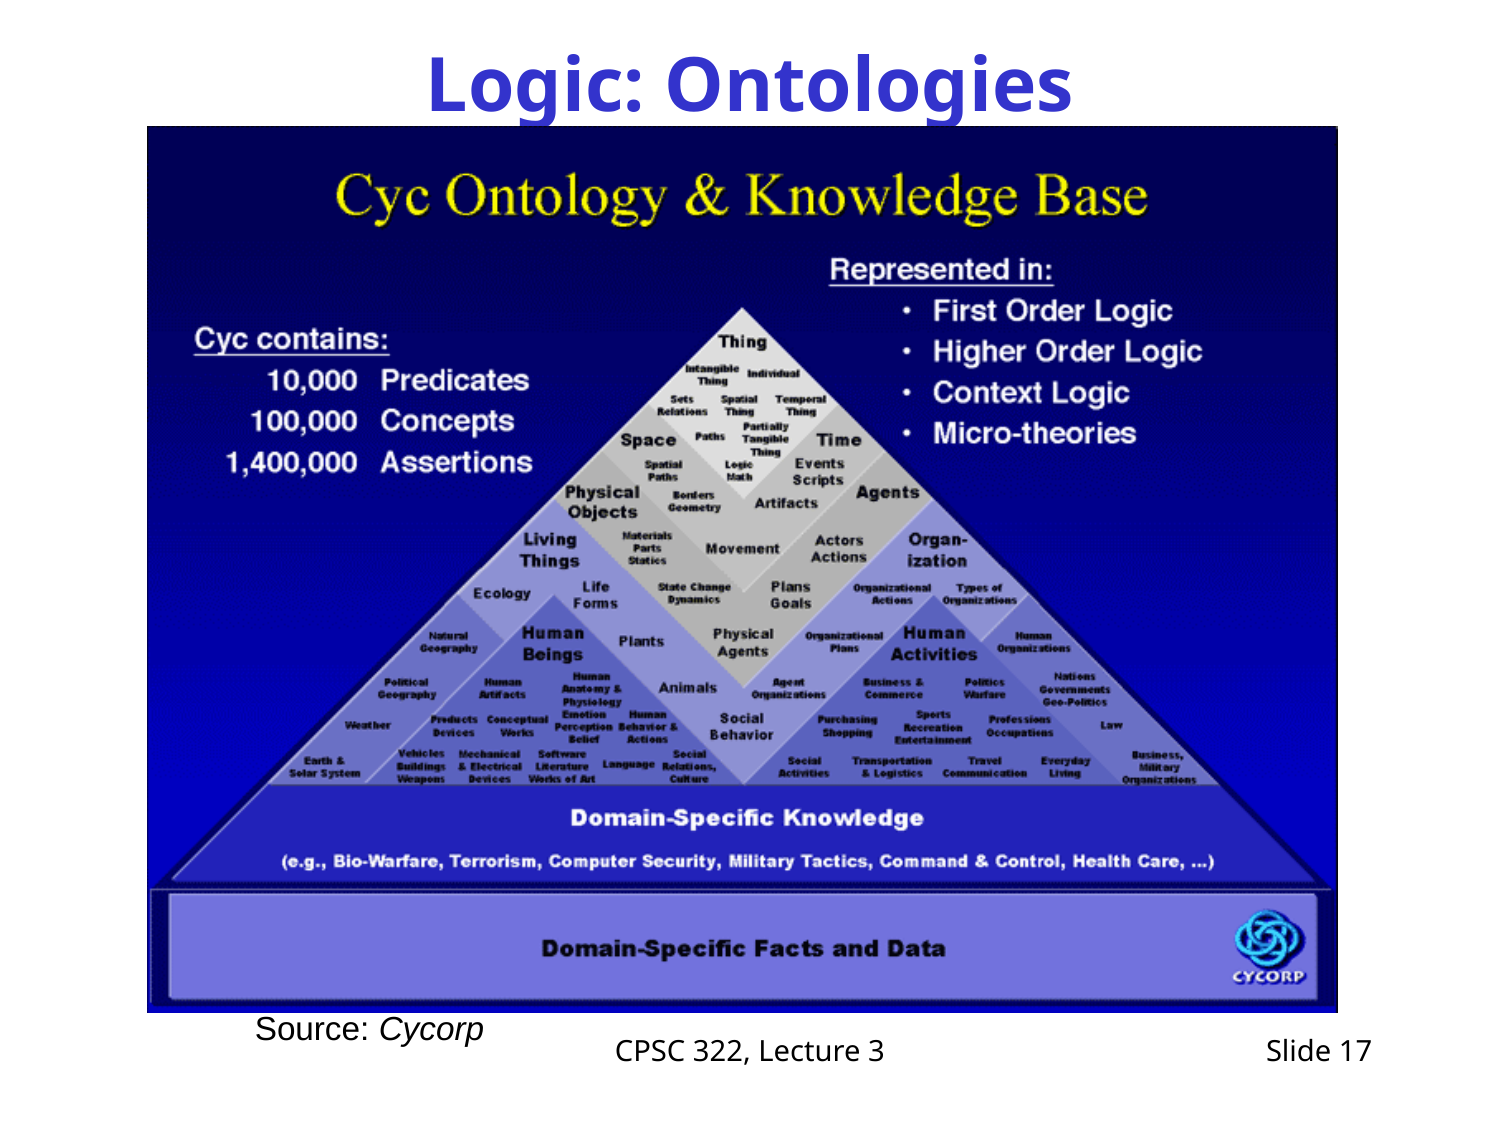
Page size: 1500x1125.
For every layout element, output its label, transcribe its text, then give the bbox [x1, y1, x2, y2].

text_box Source: Cycorp [76, 999, 499, 1055]
title Logic: Ontologies [49, 24, 1451, 138]
picture [147, 126, 1338, 1013]
footer CPSC 322, Lecture 3 [512, 1024, 988, 1101]
slide_number Slide 17 [1074, 1024, 1388, 1101]
